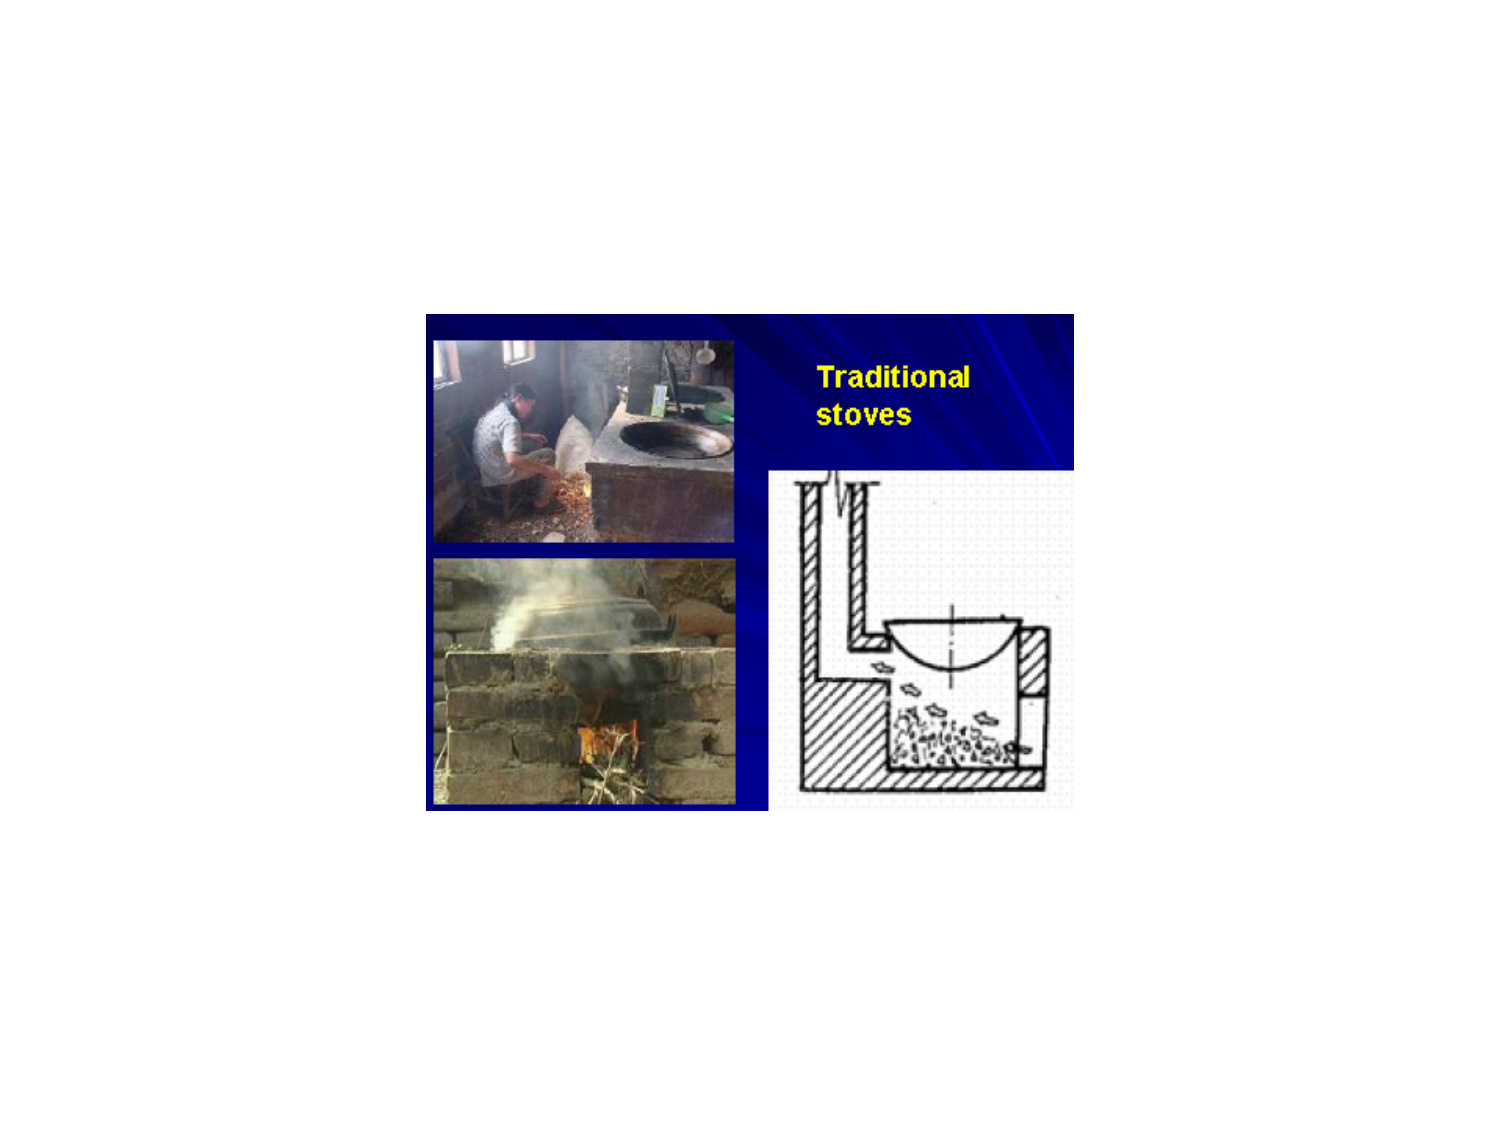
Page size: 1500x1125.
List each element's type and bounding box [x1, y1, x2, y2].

picture [426, 314, 1074, 811]
